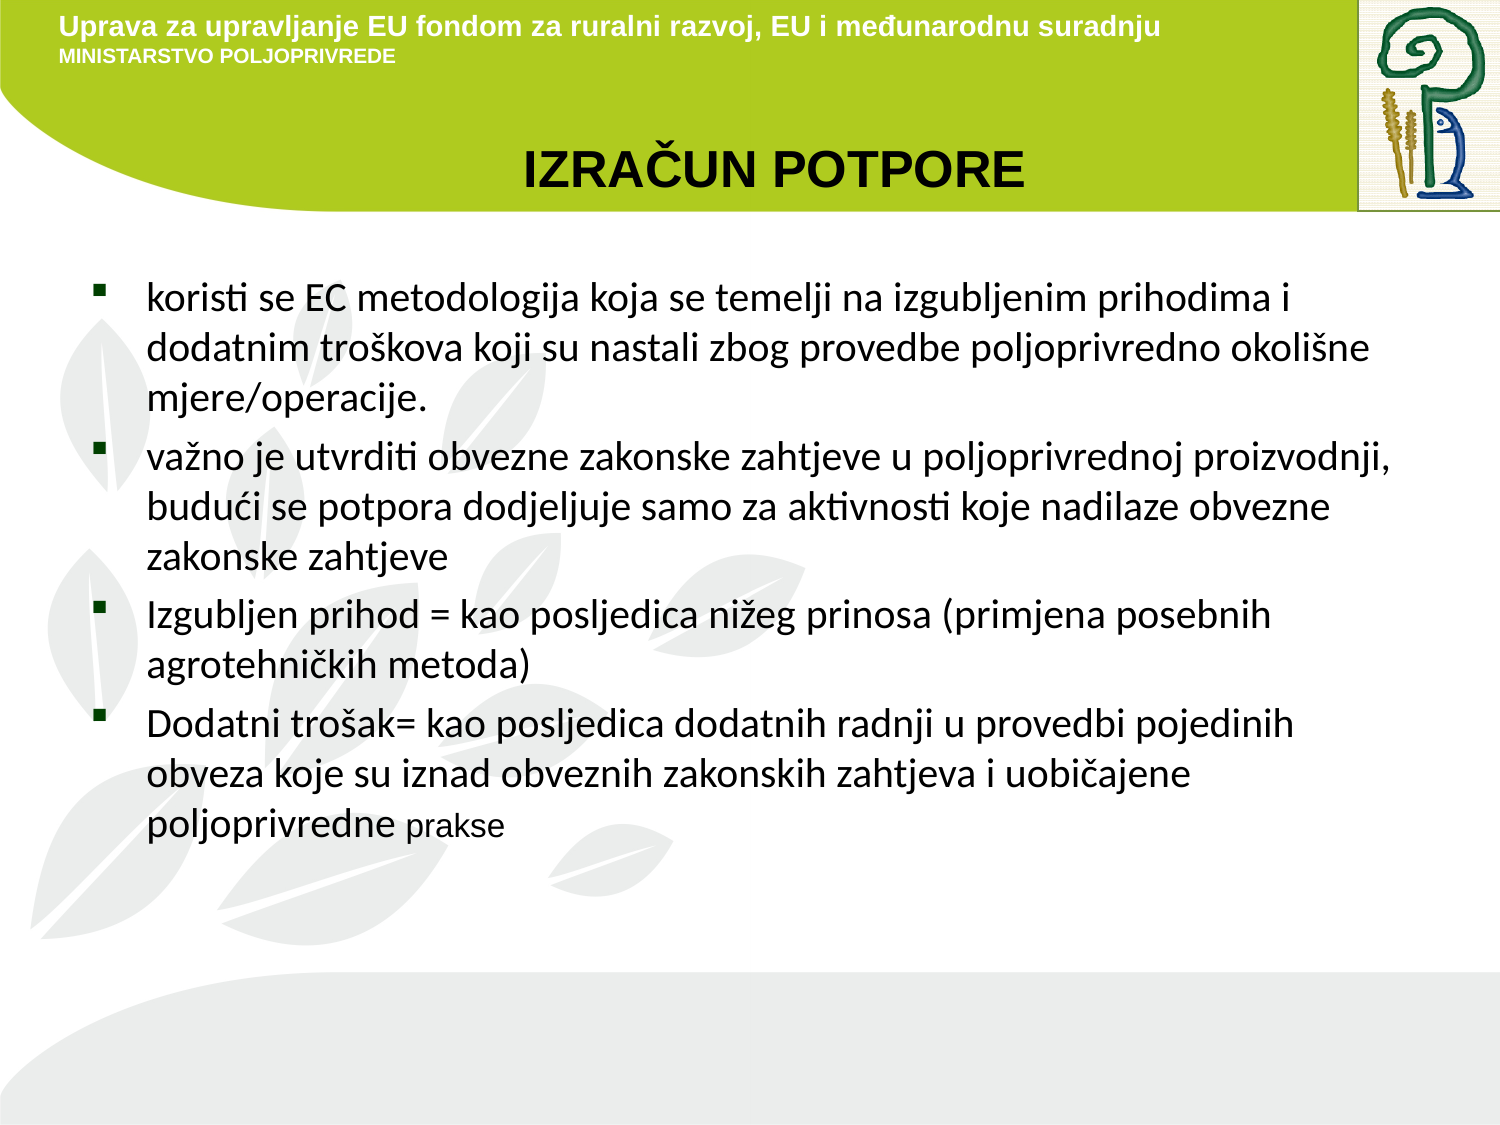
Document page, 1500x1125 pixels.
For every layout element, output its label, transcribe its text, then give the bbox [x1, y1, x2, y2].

picture [1359, 0, 1500, 210]
title Izračun potpore [100, 54, 1451, 279]
picture [0, 0, 1500, 1125]
list koristi se EC metodologija koja se temelji na izgubljenim prihodima i dodatnim troškova koji su nastali zbog provedbe poljoprivredno okolišne mjere/operacije. važno je utvrditi obvezne zakonske zahtjeve u poljoprivrednoj proizvodnji, budući se potpora dodjeljuje samo za aktivnosti koje nadilaze obvezne zakonske zahtjeve Izgubljen prihod = kao posljedica nižeg prinosa (primjena posebnih agrotehničkih metoda) Dodatni trošak= kao posljedica dodatnih radnji u provedbi pojedinih obveza koje su iznad obveznih zakonskih zahtjeva i uobičajene poljoprivredne prakse [75, 262, 1425, 1005]
